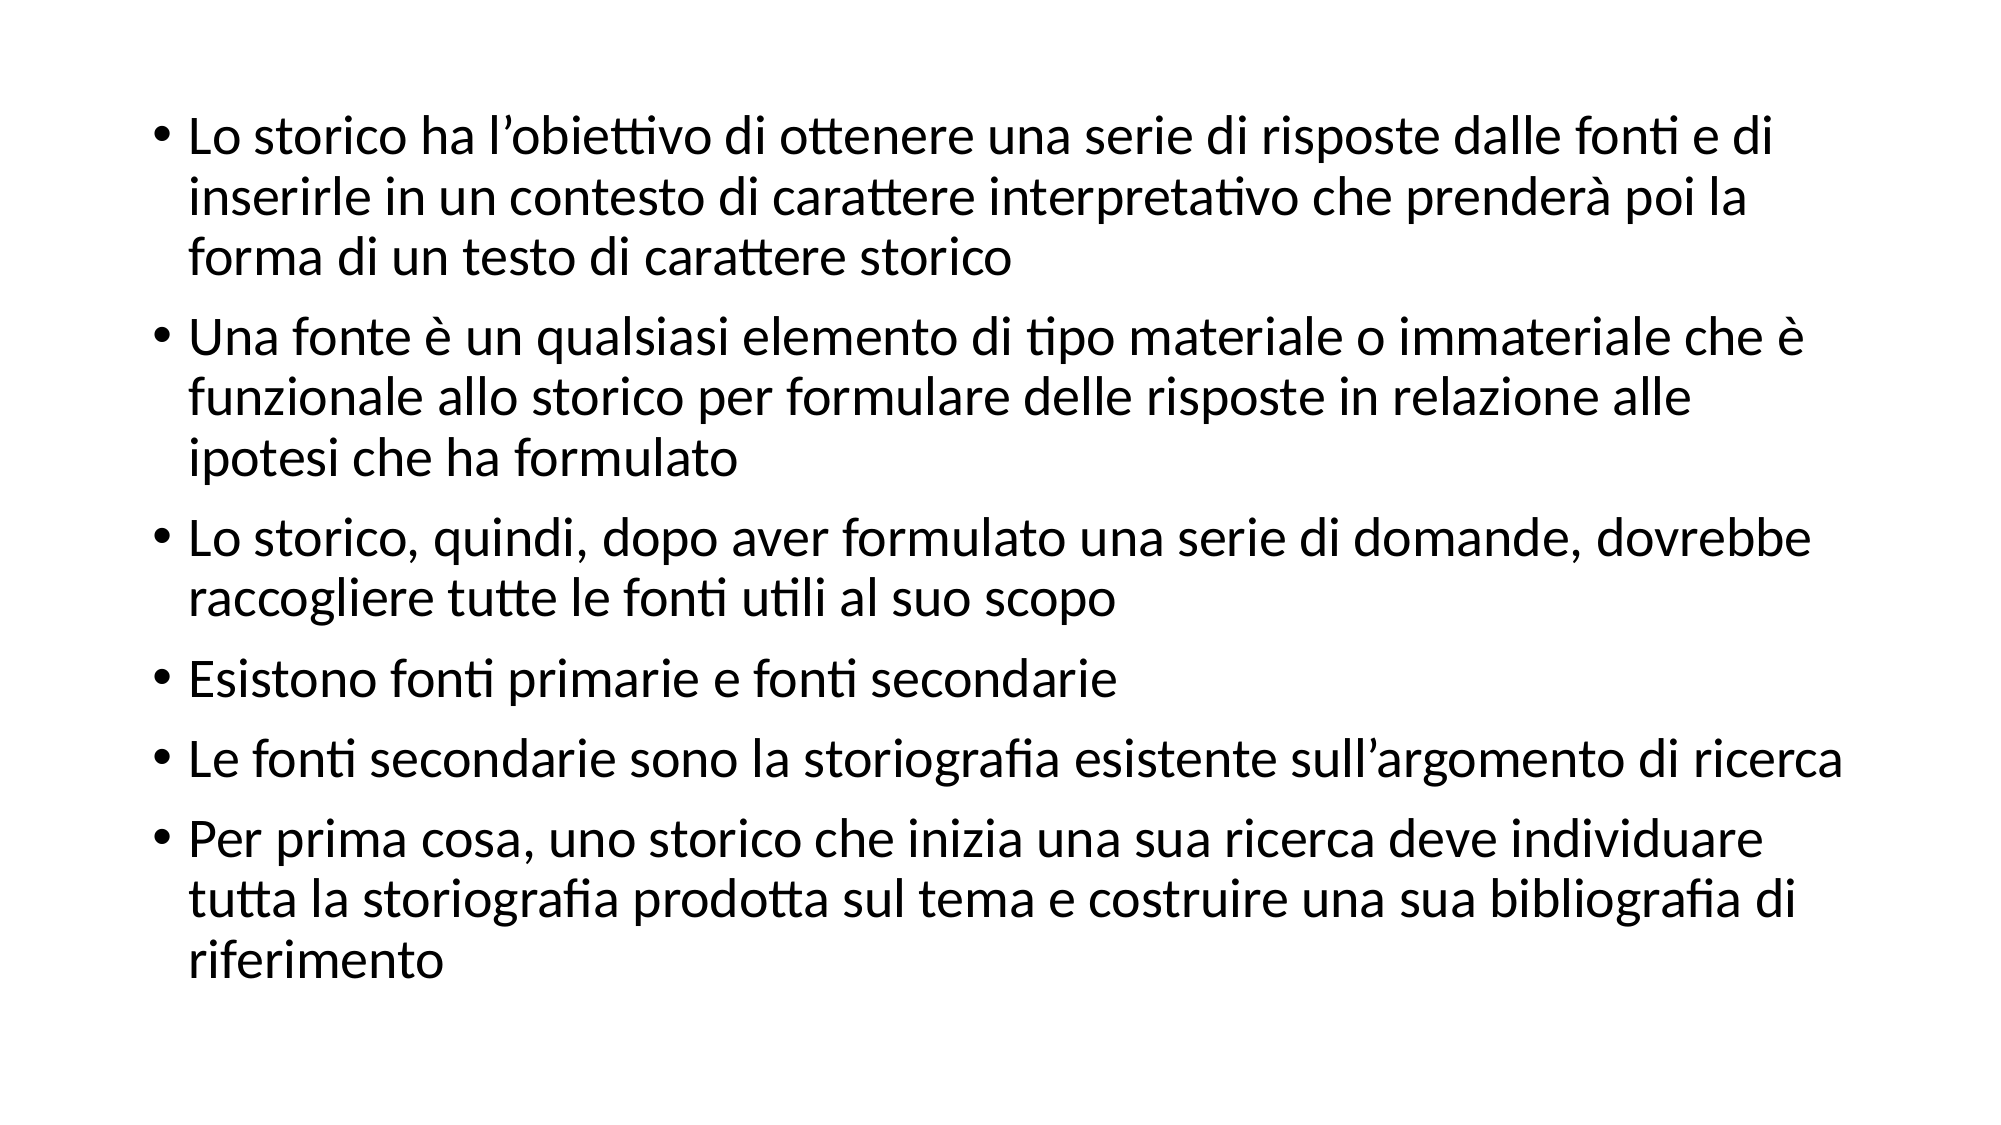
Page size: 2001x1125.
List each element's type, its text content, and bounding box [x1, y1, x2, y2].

list Lo storico ha l’obiettivo di ottenere una serie di risposte dalle fonti e di inserirle in un contesto di carattere interpretativo che prenderà poi la forma di un testo di carattere storico Una fonte è un qualsiasi elemento di tipo materiale o immateriale che è funzionale allo storico per formulare delle risposte in relazione alle ipotesi che ha formulato Lo storico, quindi, dopo aver formulato una serie di domande, dovrebbe raccogliere tutte le fonti utili al suo scopo Esistono fonti primarie e fonti secondarie Le fonti secondarie sono la storiografia esistente sull’argomento di ricerca Per prima cosa, uno storico che inizia una sua ricerca deve individuare tutta la storiografia prodotta sul tema e costruire una sua bibliografia di riferimento [137, 99, 1863, 1014]
